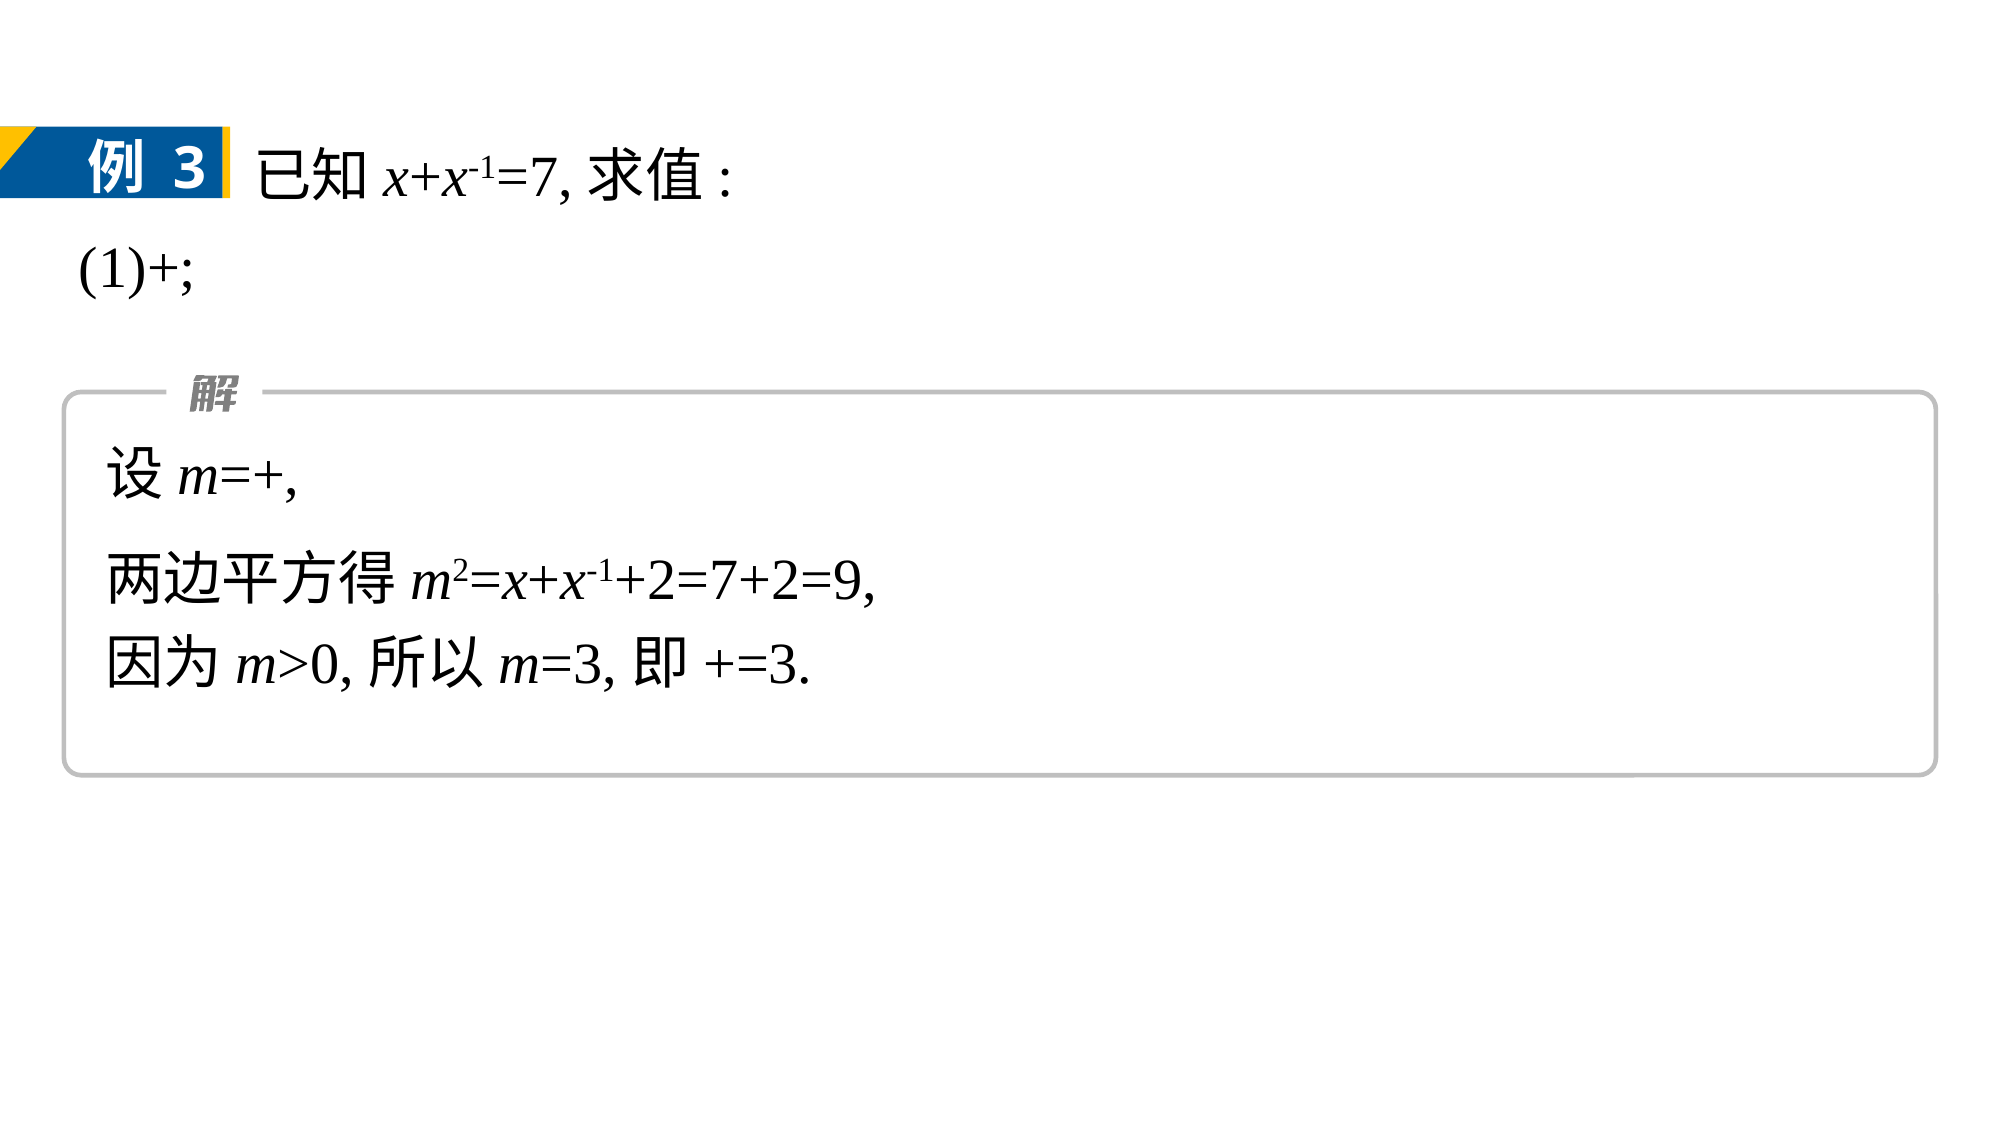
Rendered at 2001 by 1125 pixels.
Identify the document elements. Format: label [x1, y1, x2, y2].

text_box [0, 122, 231, 220]
text_box [63, 373, 1936, 776]
